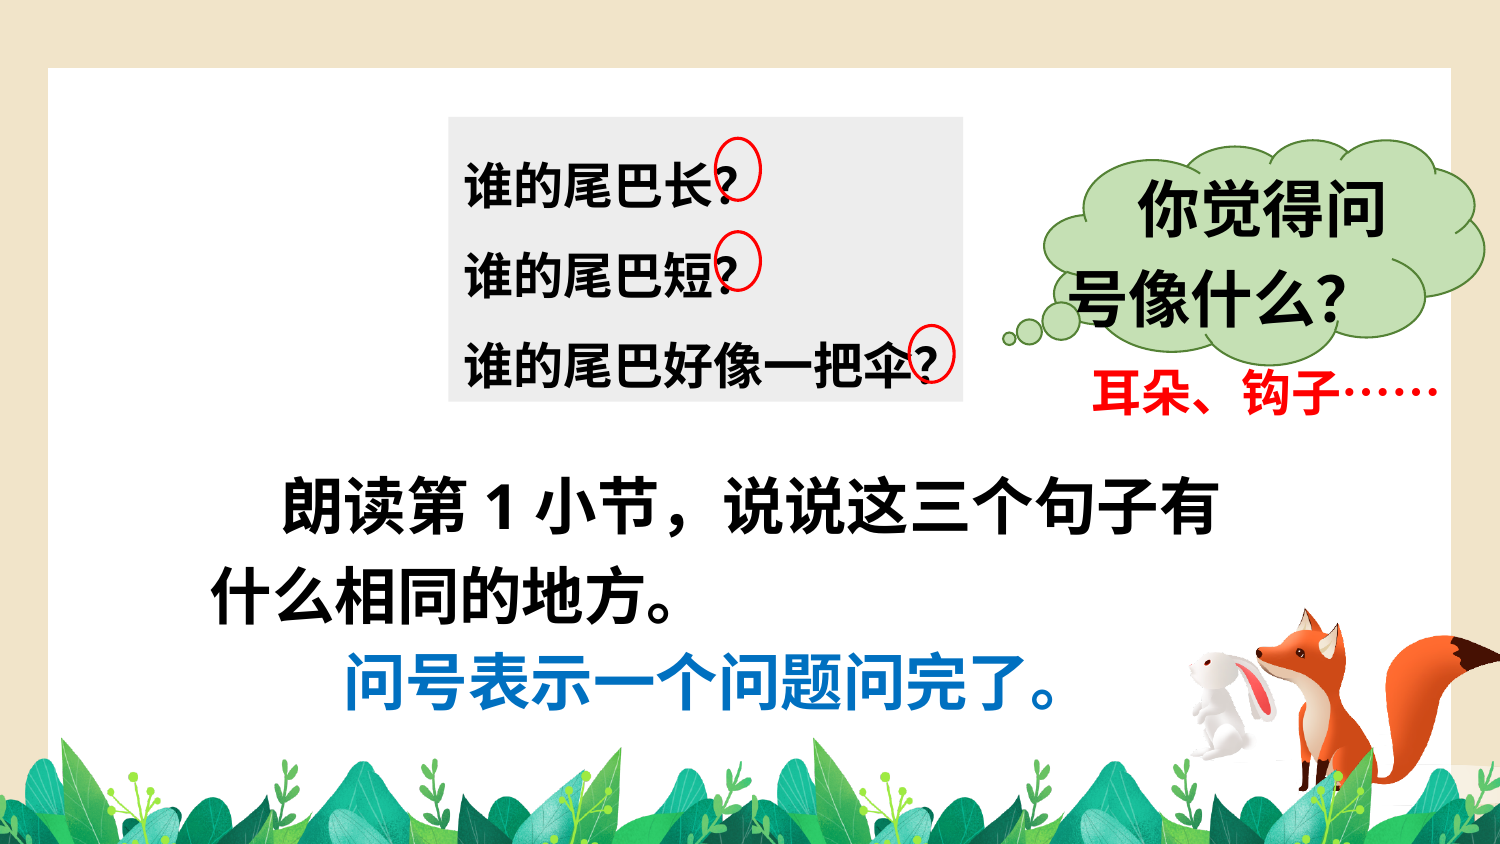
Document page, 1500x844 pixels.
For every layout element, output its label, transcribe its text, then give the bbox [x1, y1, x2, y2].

text_box 朗读第1小节，说说这三个句子有什么相同的地方。 [194, 444, 1276, 640]
picture [0, 68, 1500, 844]
text_box [714, 137, 762, 202]
text_box [908, 324, 956, 384]
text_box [1044, 139, 1485, 365]
text_box [714, 230, 762, 292]
text_box 问号表示一个问题问完了。 [304, 635, 1133, 726]
text_box 耳朵、钩子…… [1059, 365, 1473, 429]
text_box 谁的尾巴长？ 谁的尾巴短？ 谁的尾巴好像一把伞？ [448, 116, 964, 402]
